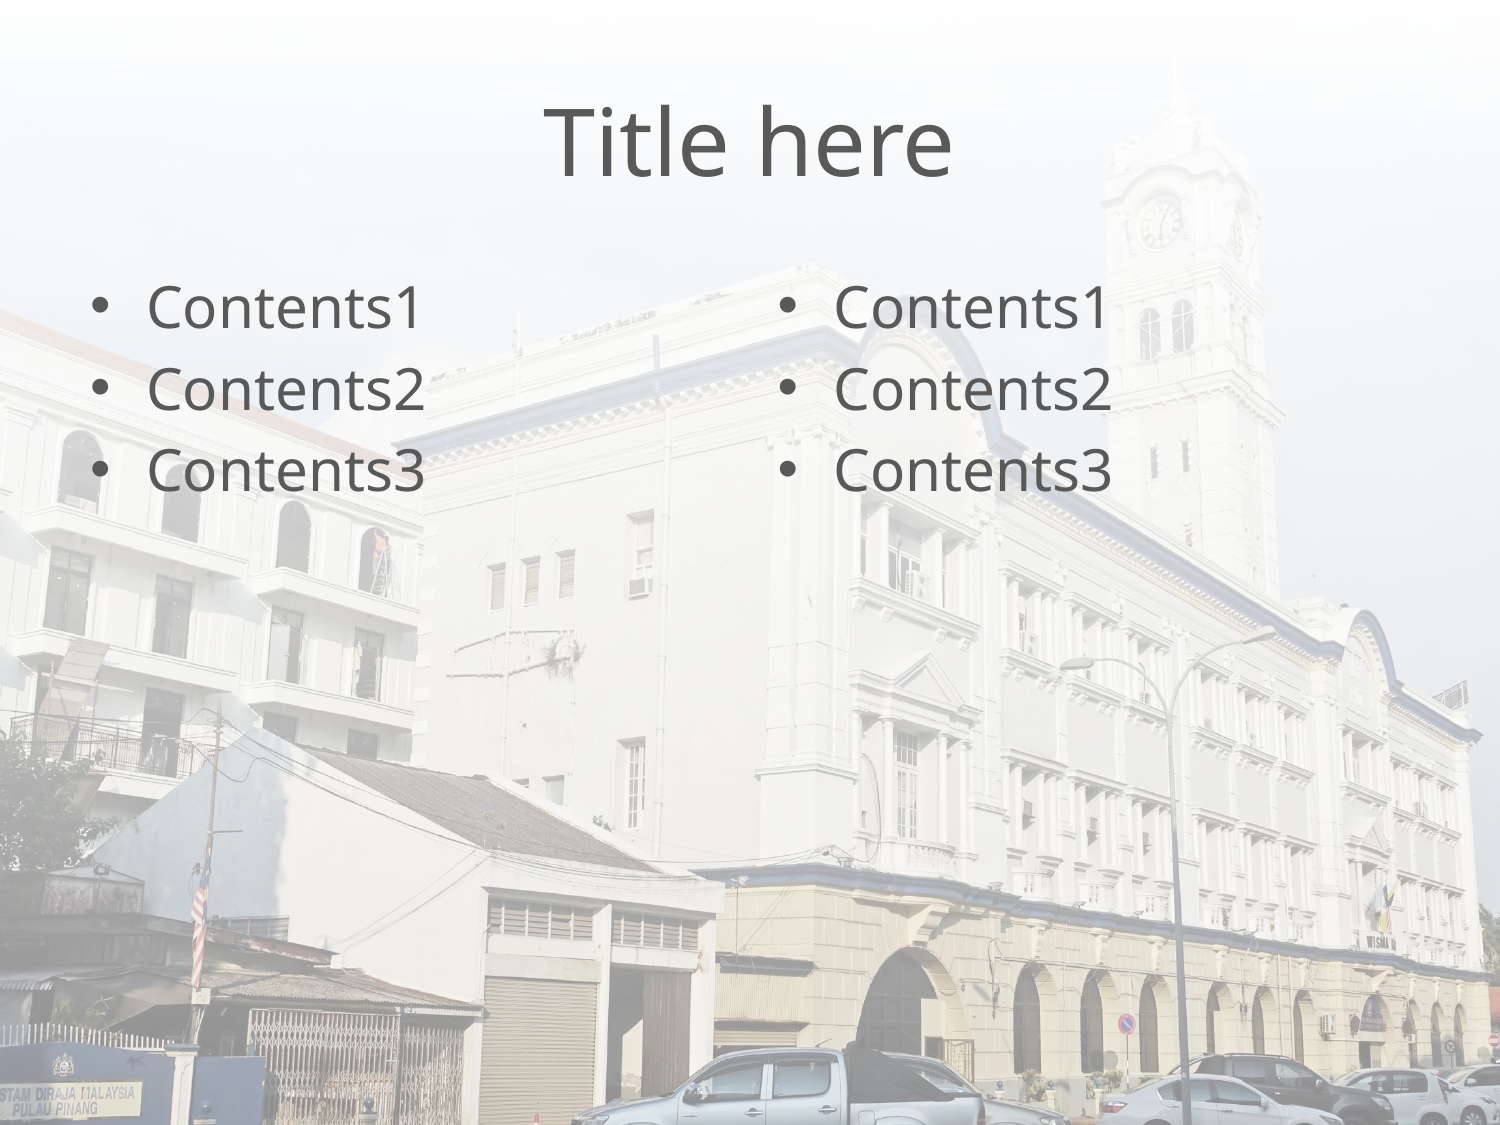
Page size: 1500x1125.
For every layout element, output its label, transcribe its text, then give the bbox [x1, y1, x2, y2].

text_box [0, 0, 1500, 1125]
title Title here [75, 45, 1425, 233]
list Contents1 Contents2 Contents3 [762, 262, 1425, 1005]
list Contents1 Contents2 Contents3 [75, 262, 738, 1005]
